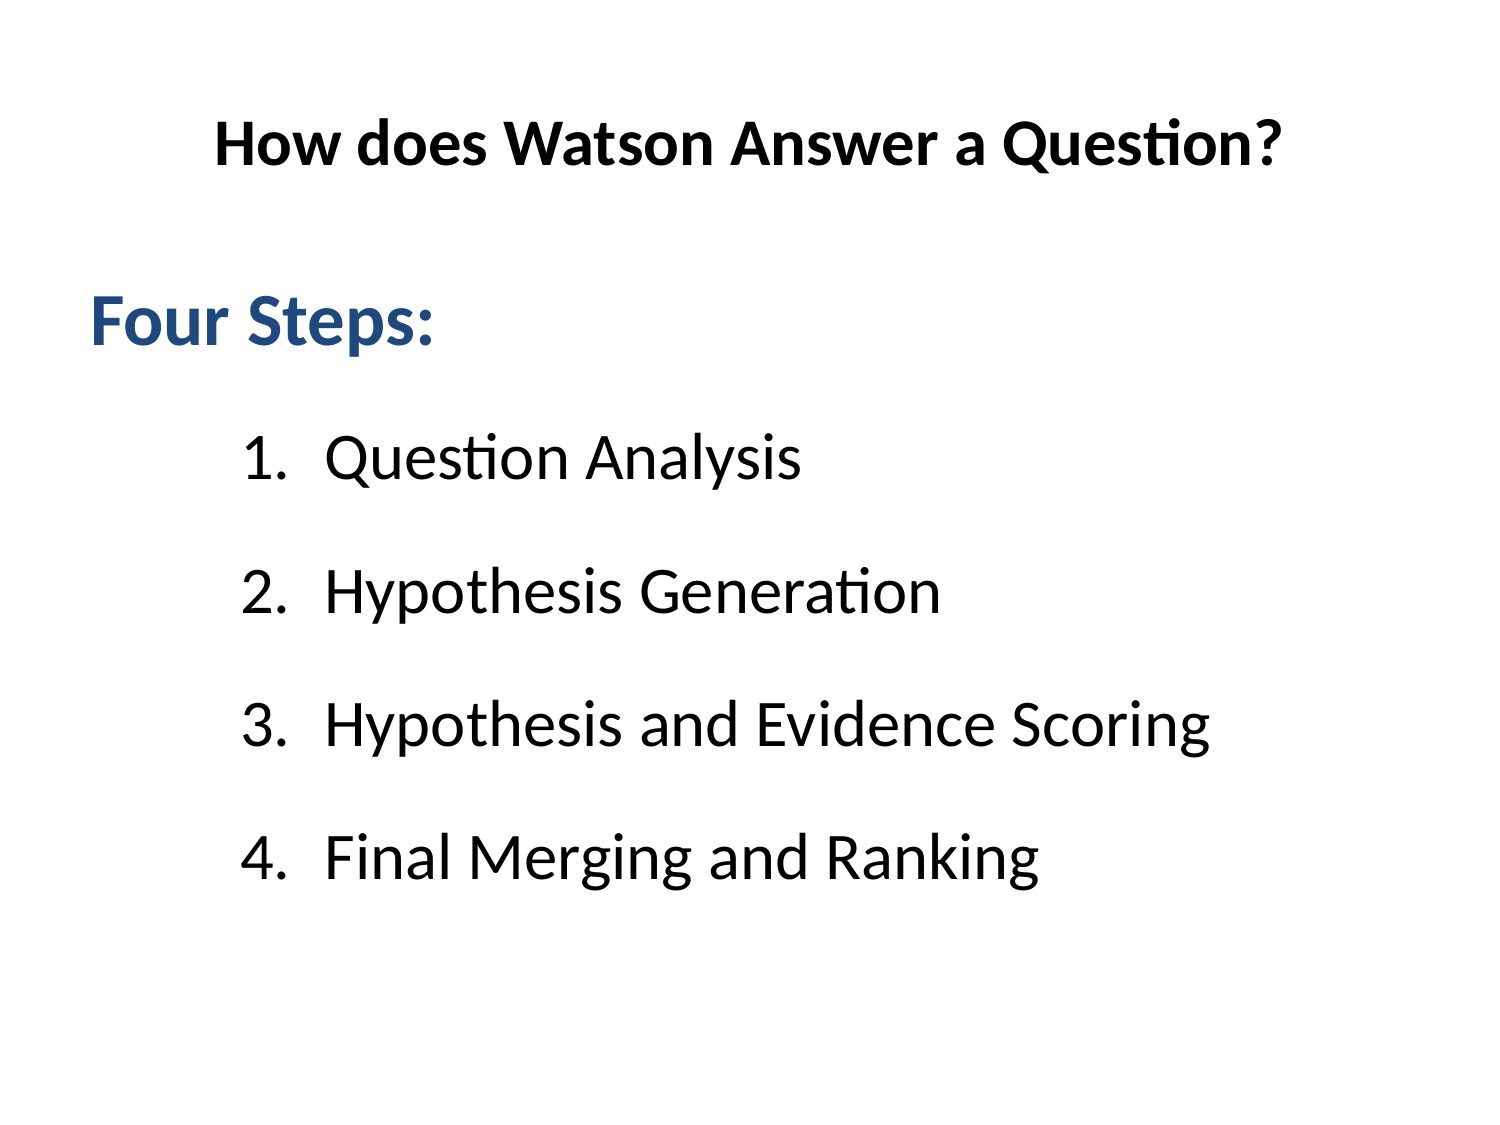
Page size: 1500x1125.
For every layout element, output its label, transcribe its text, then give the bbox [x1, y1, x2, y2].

title How does Watson Answer a Question? [75, 45, 1425, 233]
list Four Steps: Question Analysis Hypothesis Generation Hypothesis and Evidence Scoring Final Merging and Ranking [75, 262, 1425, 1005]
